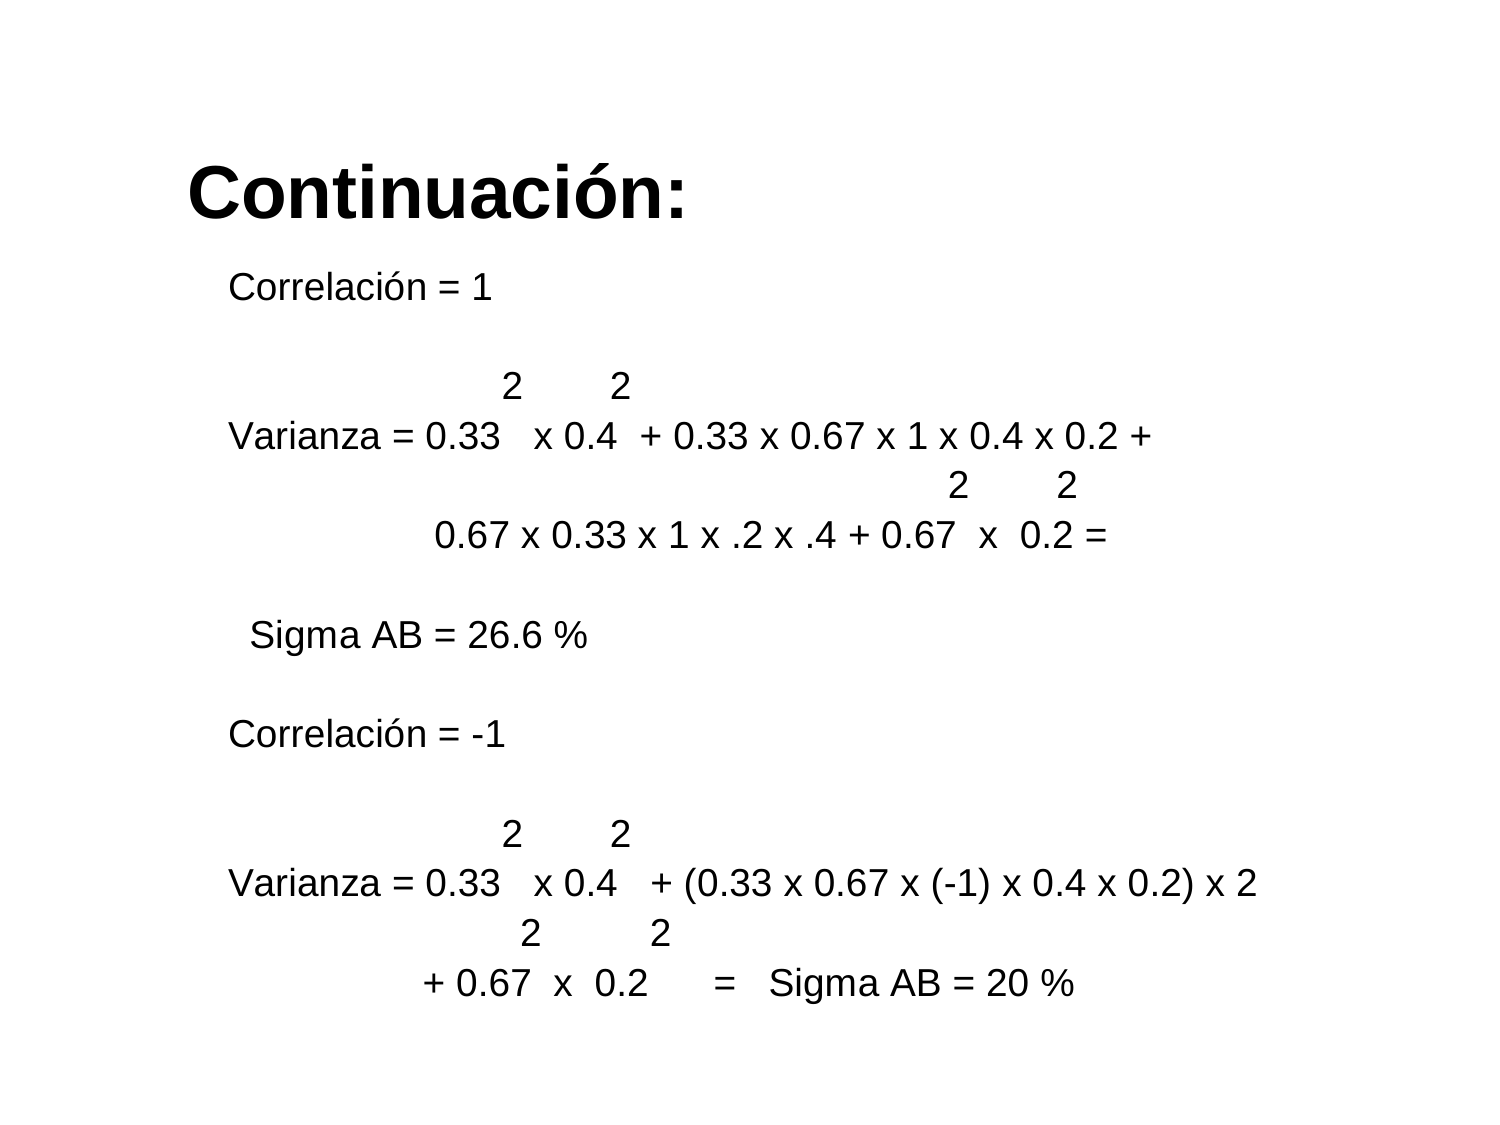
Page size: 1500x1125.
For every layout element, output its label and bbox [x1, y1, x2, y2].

text_box [187, 149, 1376, 1056]
